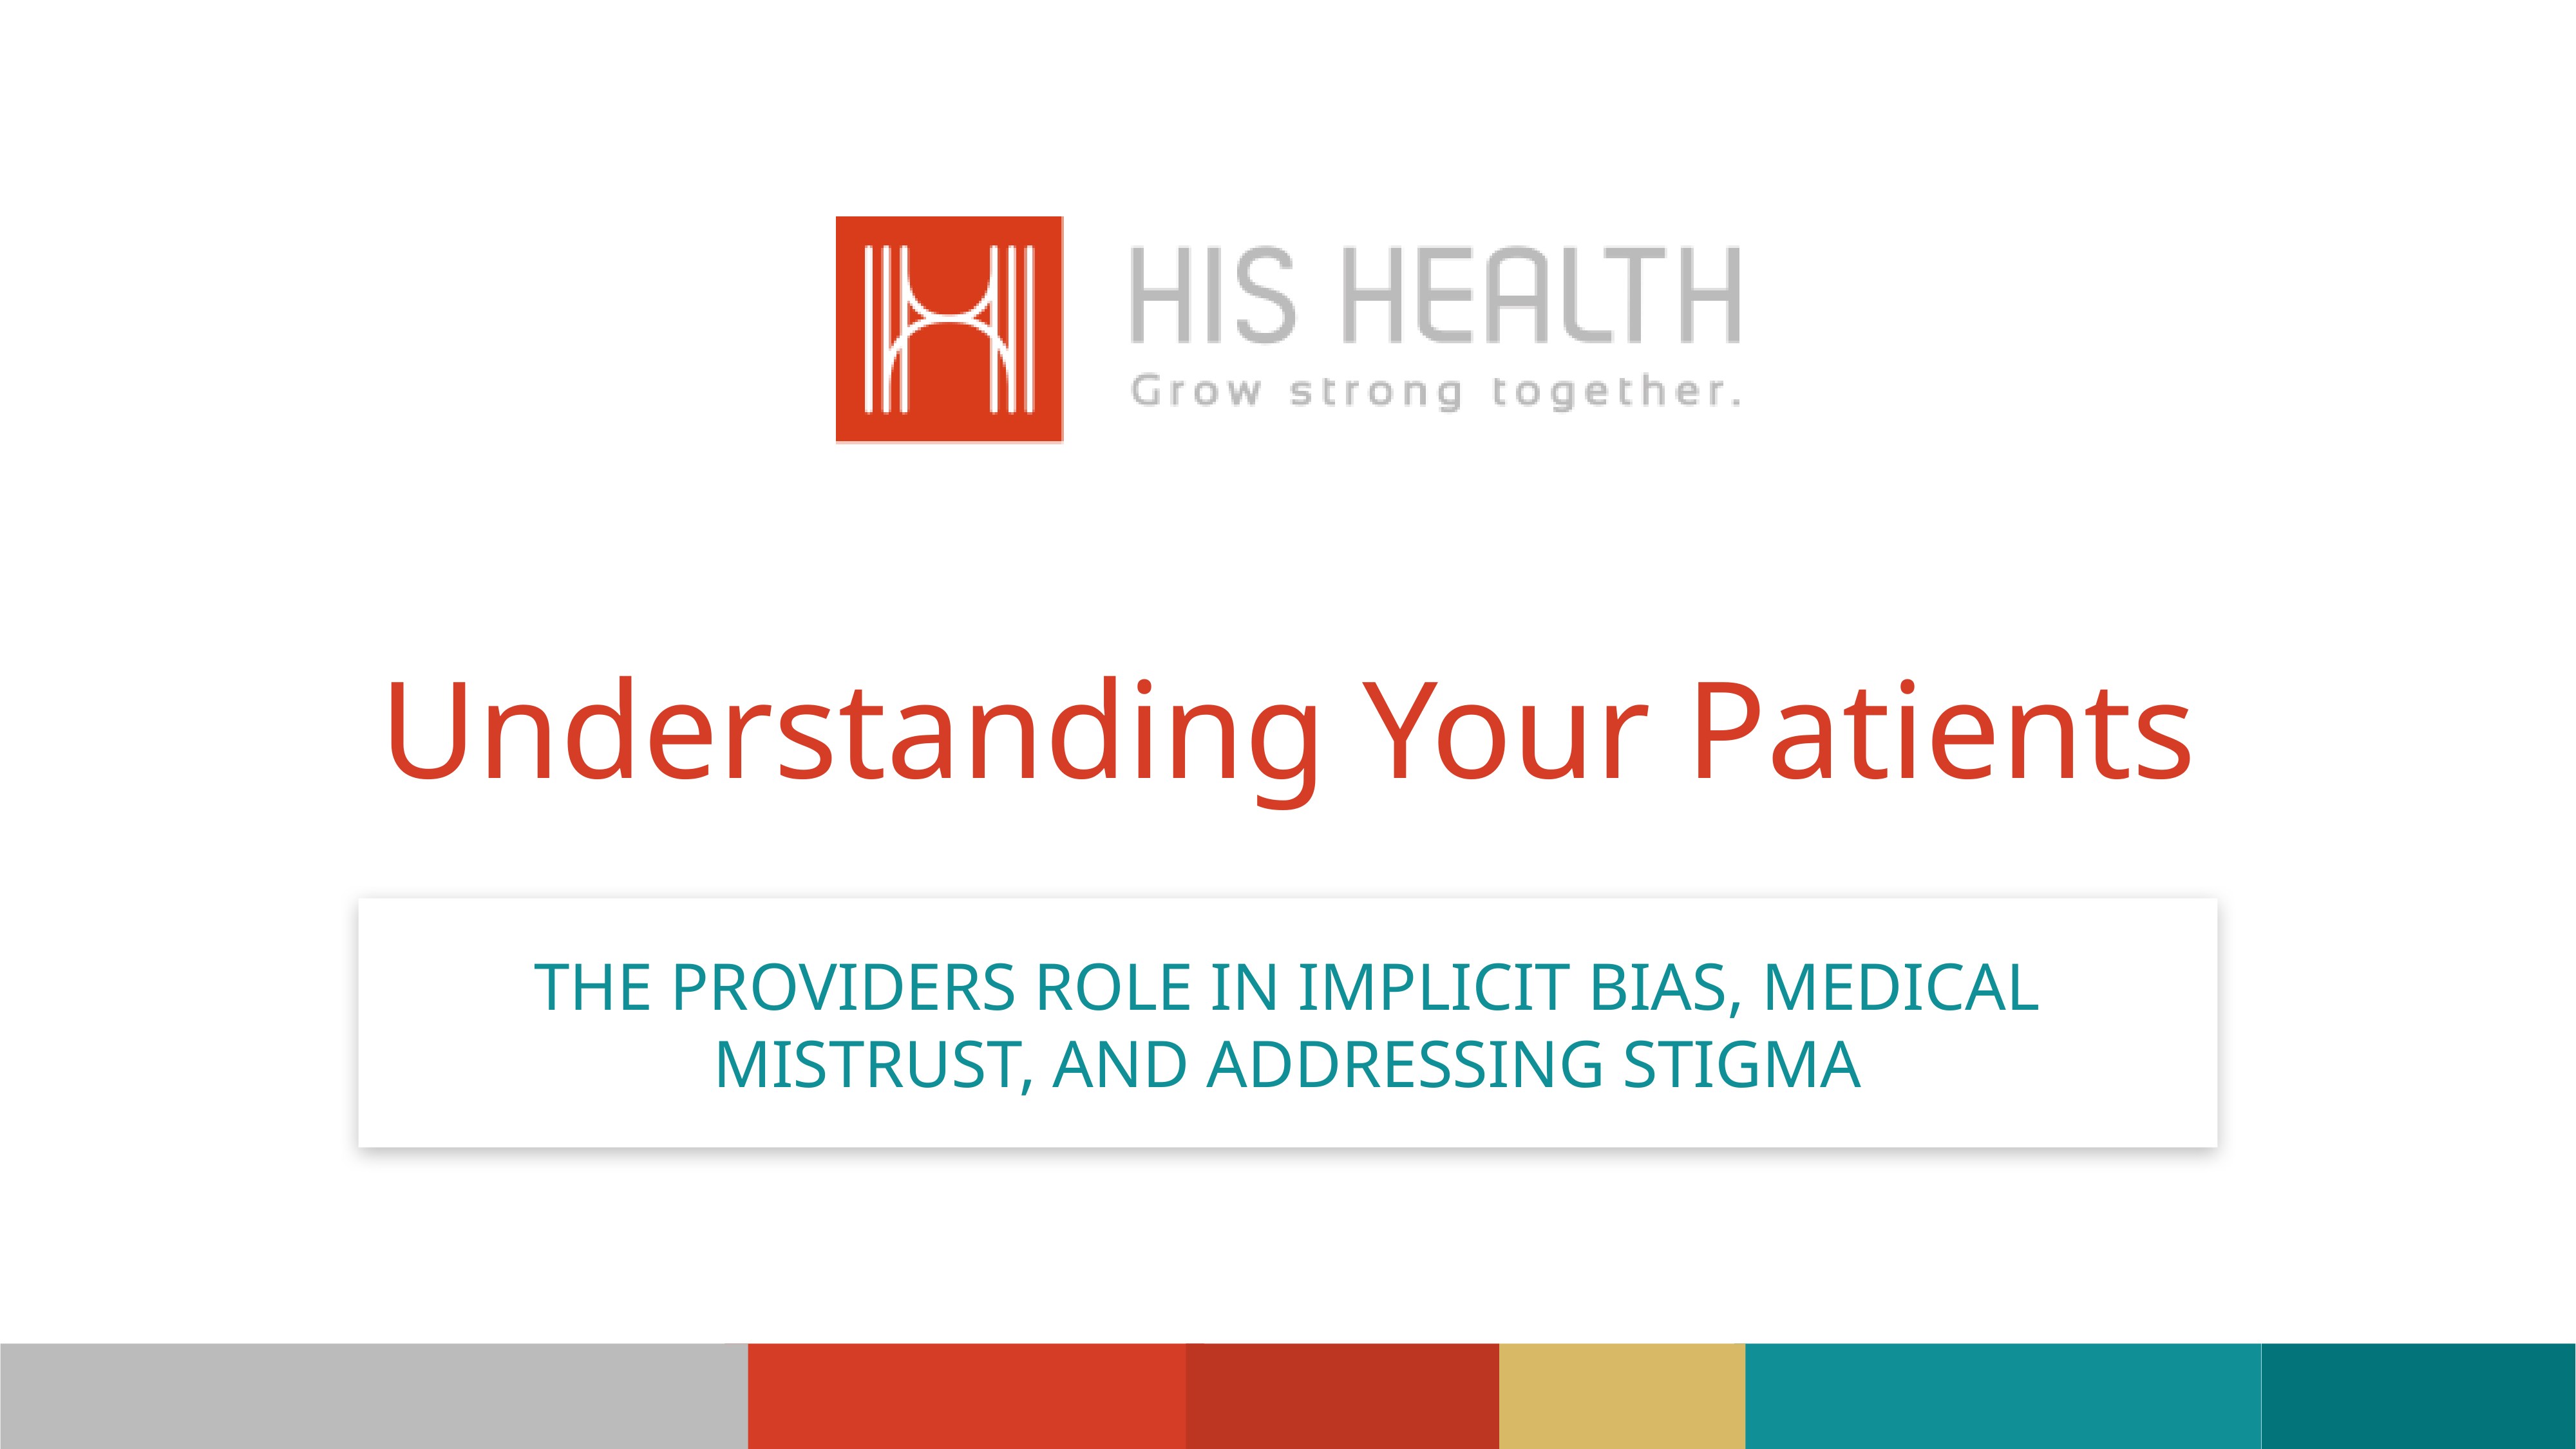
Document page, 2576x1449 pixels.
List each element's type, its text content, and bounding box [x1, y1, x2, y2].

text_box Understanding Your Patients [195, 539, 2381, 910]
text_box The Providers Role In Implicit Bias, Medical Mistrust, and Addressing Stigma [358, 898, 2218, 1148]
picture [836, 216, 1740, 444]
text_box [0, 1343, 2576, 1449]
